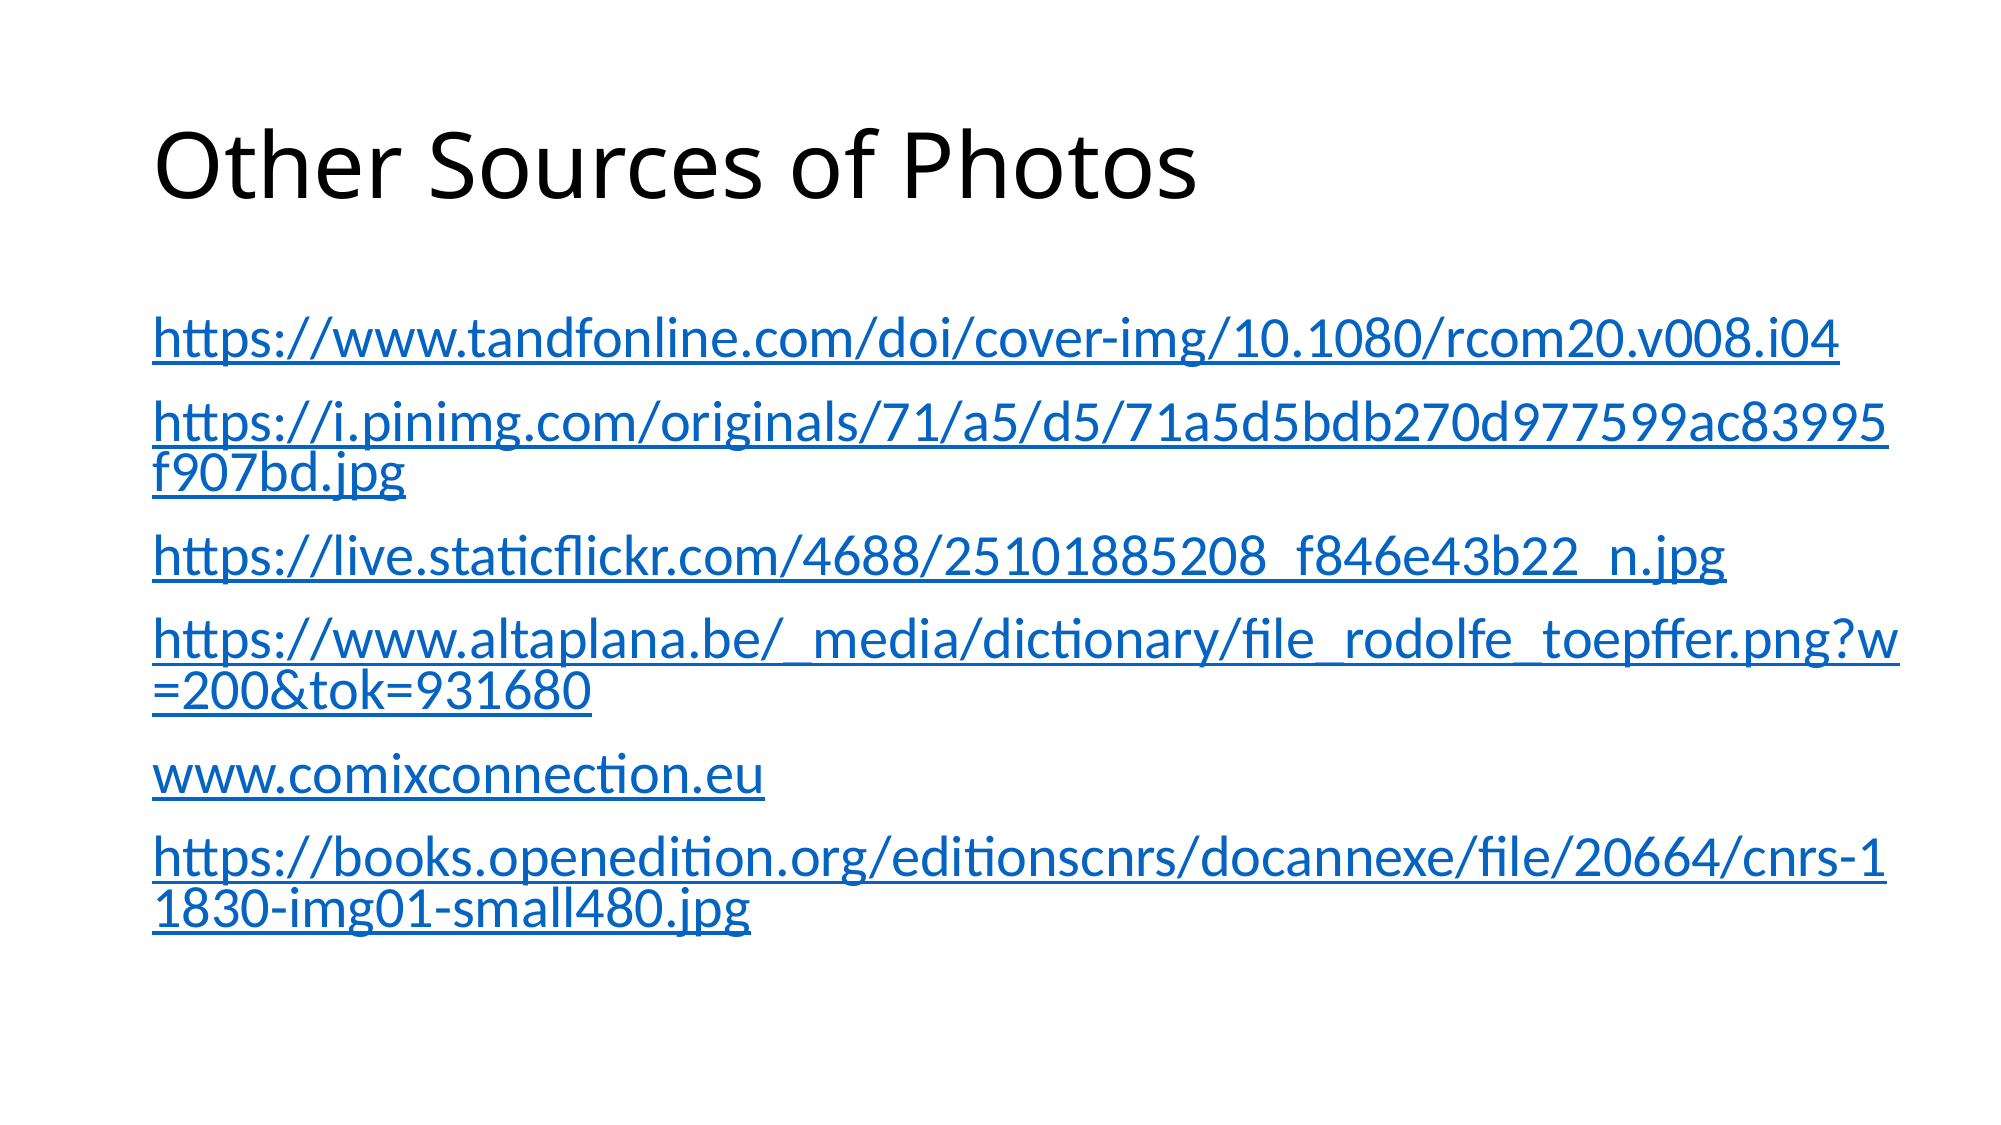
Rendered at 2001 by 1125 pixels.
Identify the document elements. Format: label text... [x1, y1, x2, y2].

title Other Sources of Photos [137, 59, 1863, 278]
list https://www.tandfonline.com/doi/cover-img/10.1080/rcom20.v008.i04 https://i.pinimg.com/originals/71/a5/d5/71a5d5bdb270d977599ac83995f907bd.jpg https://live.staticflickr.com/4688/25101885208_f846e43b22_n.jpg https://www.altaplana.be/_media/dictionary/file_rodolfe_toepffer.png?w=200&tok=931680 www.comixconnection.eu https://books.openedition.org/editionscnrs/docannexe/file/20664/cnrs-11830-img01-small480.jpg [137, 299, 1918, 1014]
